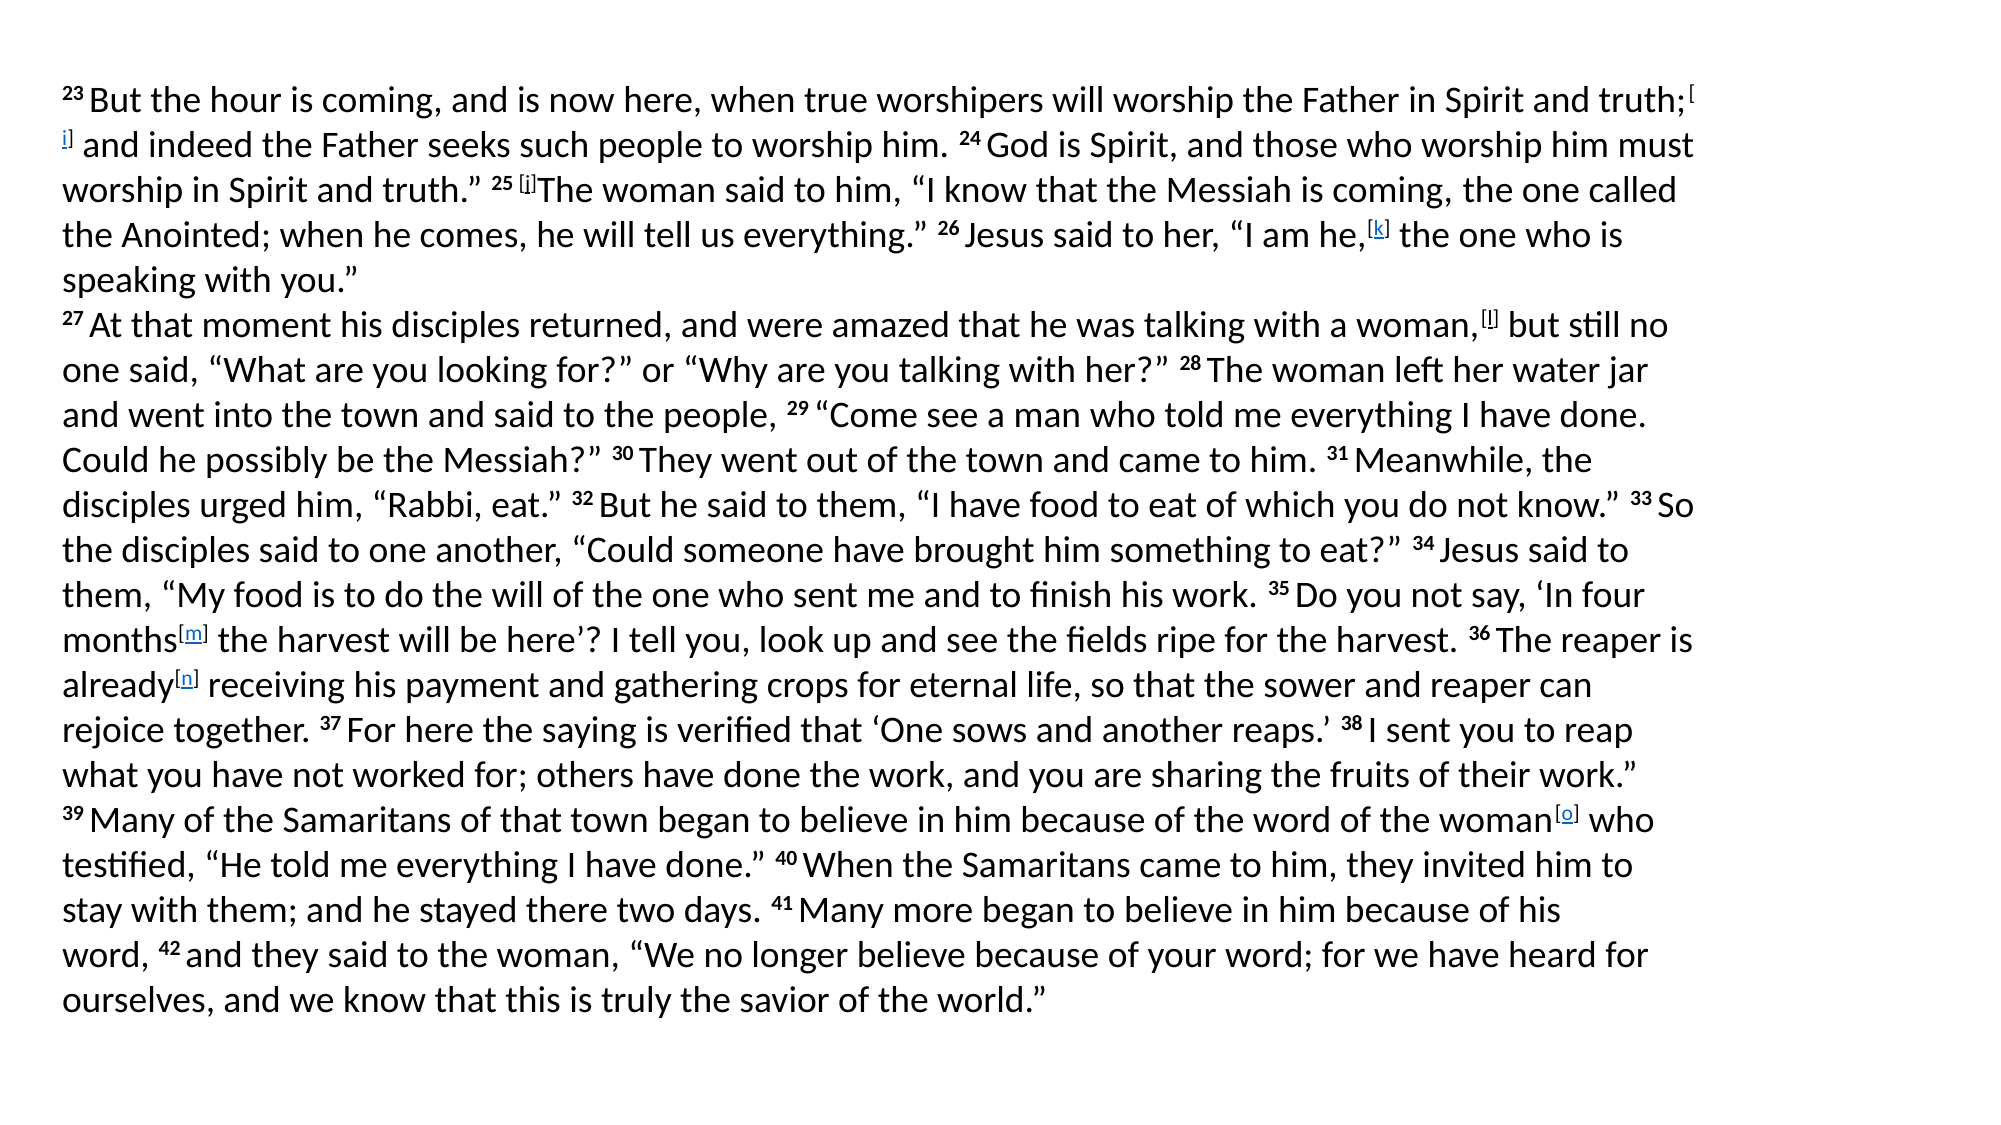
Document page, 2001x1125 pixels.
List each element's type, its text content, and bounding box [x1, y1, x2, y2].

text_box 23 But the hour is coming, and is now here, when true worshipers will worship the Father in Spirit and truth;[i] and indeed the Father seeks such people to worship him. 24 God is Spirit, and those who worship him must worship in Spirit and truth.” 25 [j]The woman said to him, “I know that the Messiah is coming, the one called the Anointed; when he comes, he will tell us everything.” 26 Jesus said to her, “I am he,[k] the one who is speaking with you.” 27 At that moment his disciples returned, and were amazed that he was talking with a woman,[l] but still no one said, “What are you looking for?” or “Why are you talking with her?” 28 The woman left her water jar and went into the town and said to the people, 29 “Come see a man who told me everything I have done. Could he possibly be the Messiah?” 30 They went out of the town and came to him. 31 Meanwhile, the disciples urged him, “Rabbi, eat.” 32 But he said to them, “I have food to eat of which you do not know.” 33 So the disciples said to one another, “Could someone have brought him something to eat?” 34 Jesus said to them, “My food is to do the will of the one who sent me and to finish his work. 35 Do you not say, ‘In four months[m] the harvest will be here’? I tell you, look up and see the fields ripe for the harvest. 36 The reaper is already[n] receiving his payment and gathering crops for eternal life, so that the sower and reaper can rejoice together. 37 For here the saying is verified that ‘One sows and another reaps.’ 38 I sent you to reap what you have not worked for; others have done the work, and you are sharing the fruits of their work.” 39 Many of the Samaritans of that town began to believe in him because of the word of the woman[o] who testified, “He told me everything I have done.” 40 When the Samaritans came to him, they invited him to stay with them; and he stayed there two days. 41 Many more began to believe in him because of his word, 42 and they said to the woman, “We no longer believe because of your word; for we have heard for ourselves, and we know that this is truly the savior of the world.” [47, 67, 1715, 1027]
